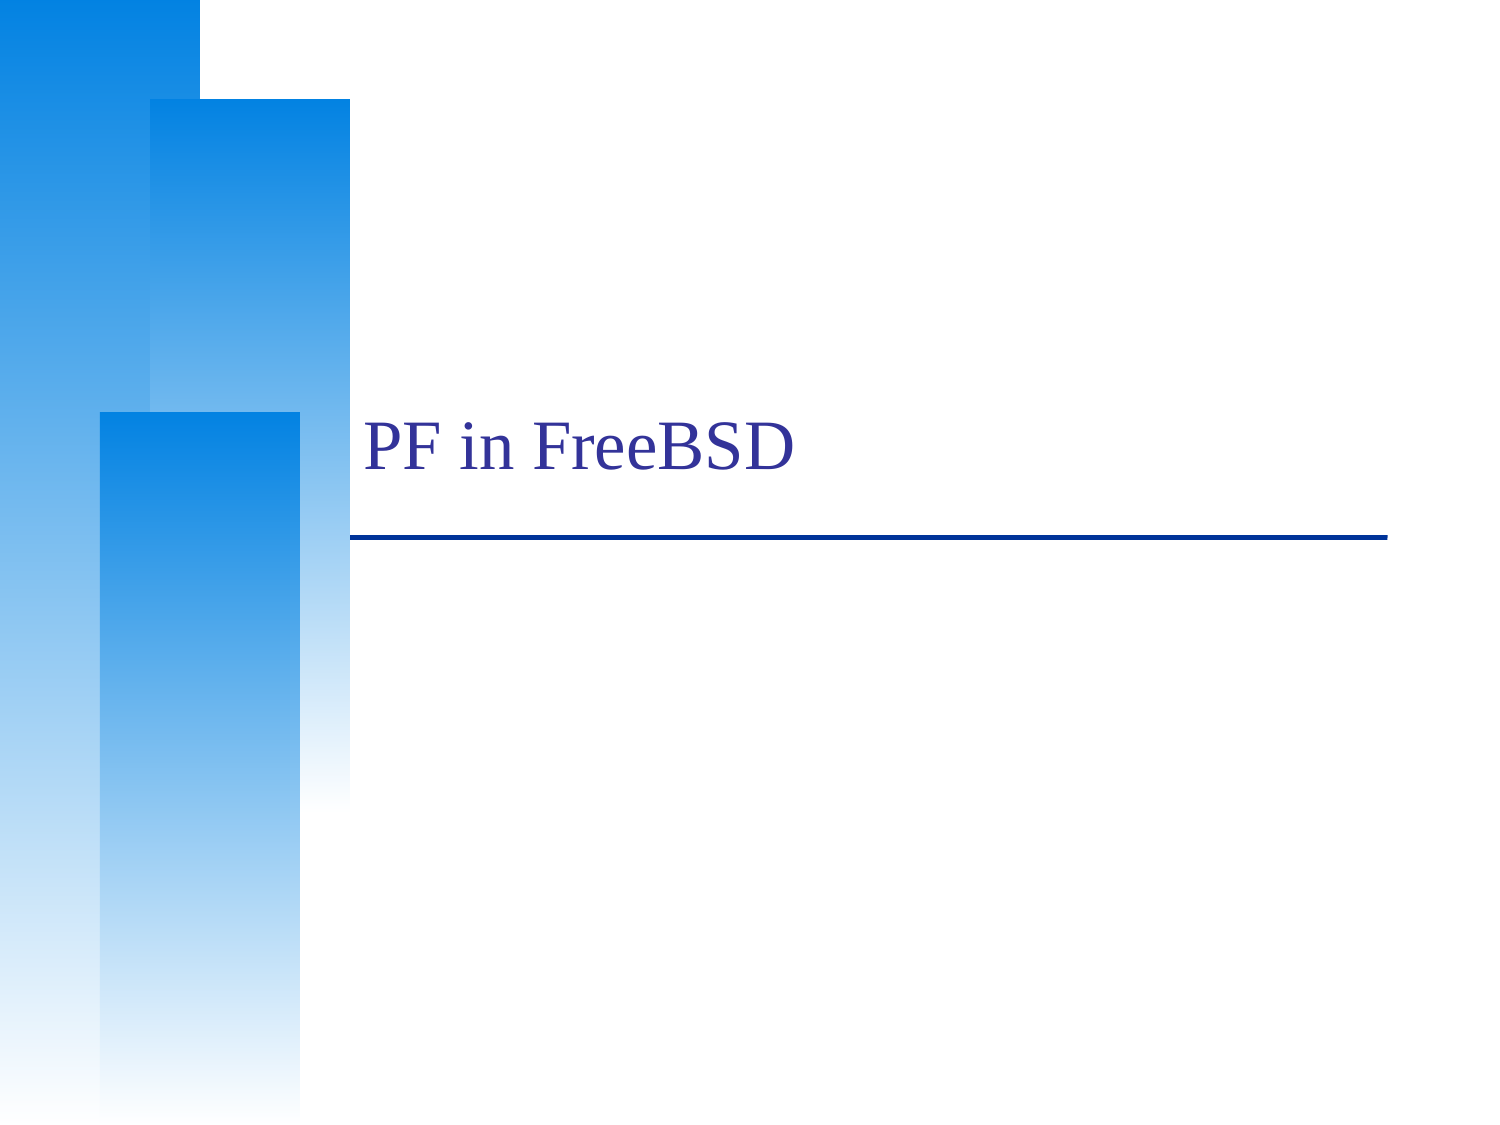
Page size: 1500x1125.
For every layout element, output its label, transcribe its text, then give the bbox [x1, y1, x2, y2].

title PF in FreeBSD [348, 361, 1424, 521]
